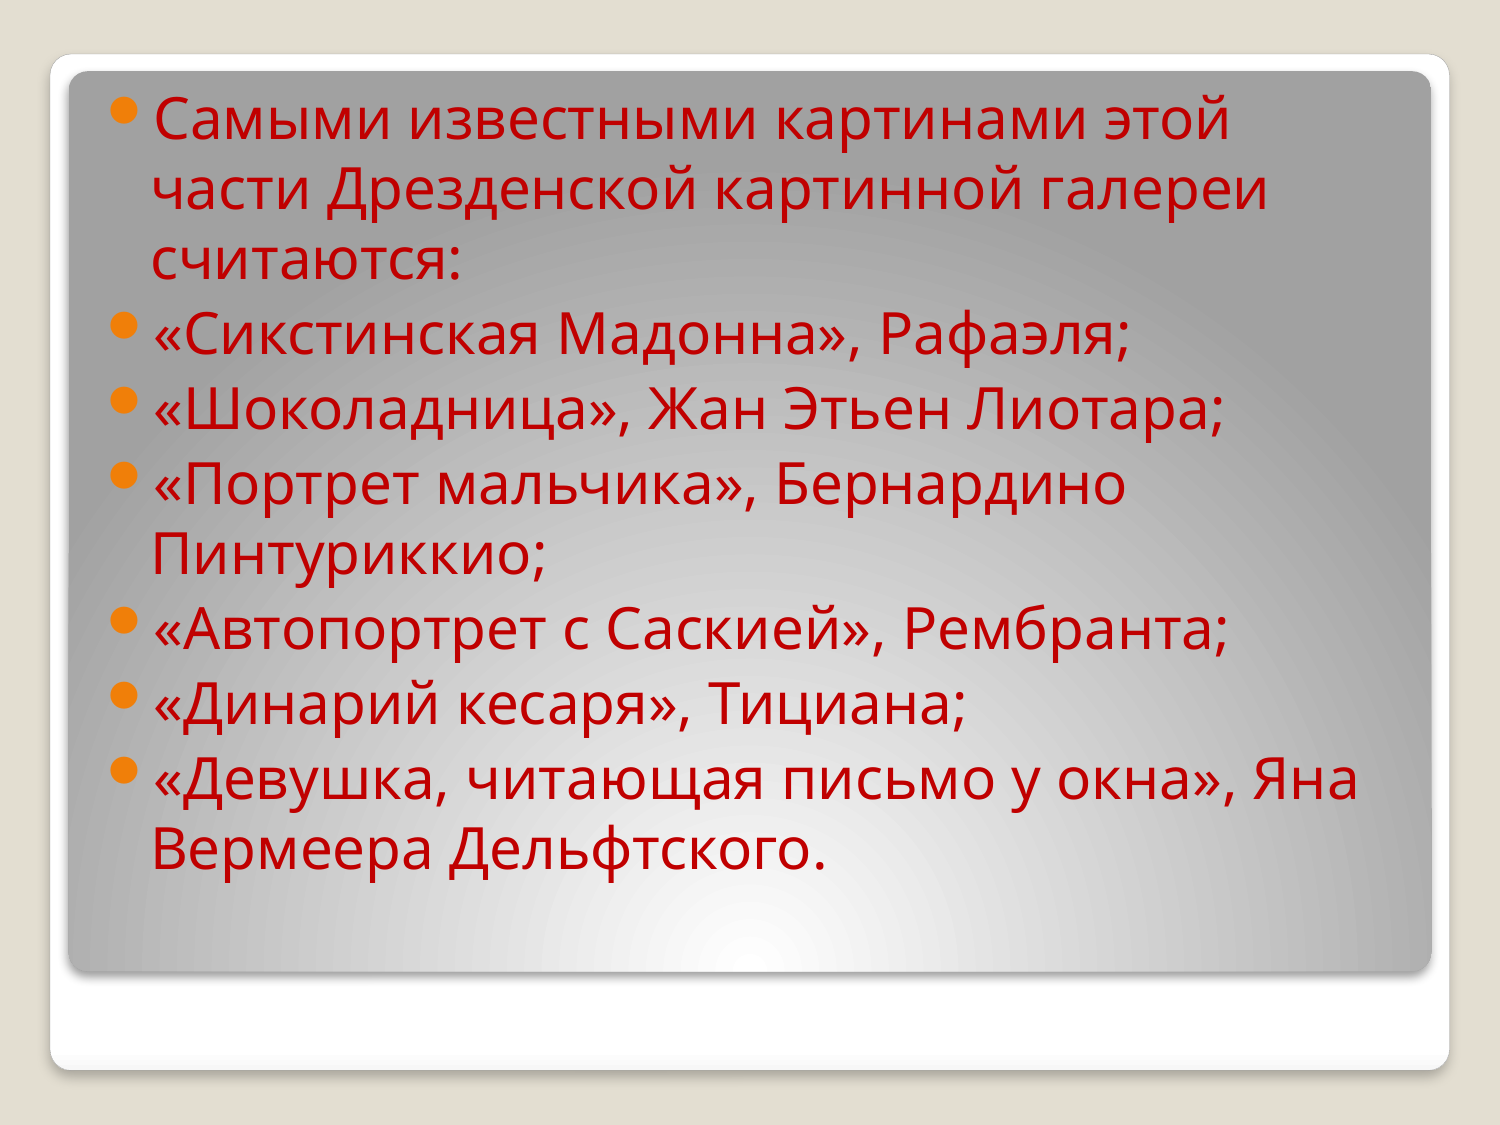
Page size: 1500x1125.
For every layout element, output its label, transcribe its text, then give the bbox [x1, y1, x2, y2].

list Самыми известными картинами этой части Дрезденской картинной галереи считаются: «Сикстинская Мадонна», Рафаэля; «Шоколадница», Жан Этьен Лиотара; «Портрет мальчика», Бернардино Пинтуриккио; «Автопортрет с Саскией», Рембранта; «Динарий кесаря», Тициана; «Девушка, читающая письмо у окна», Яна Вермеера Дельфтского. [76, 66, 1420, 976]
